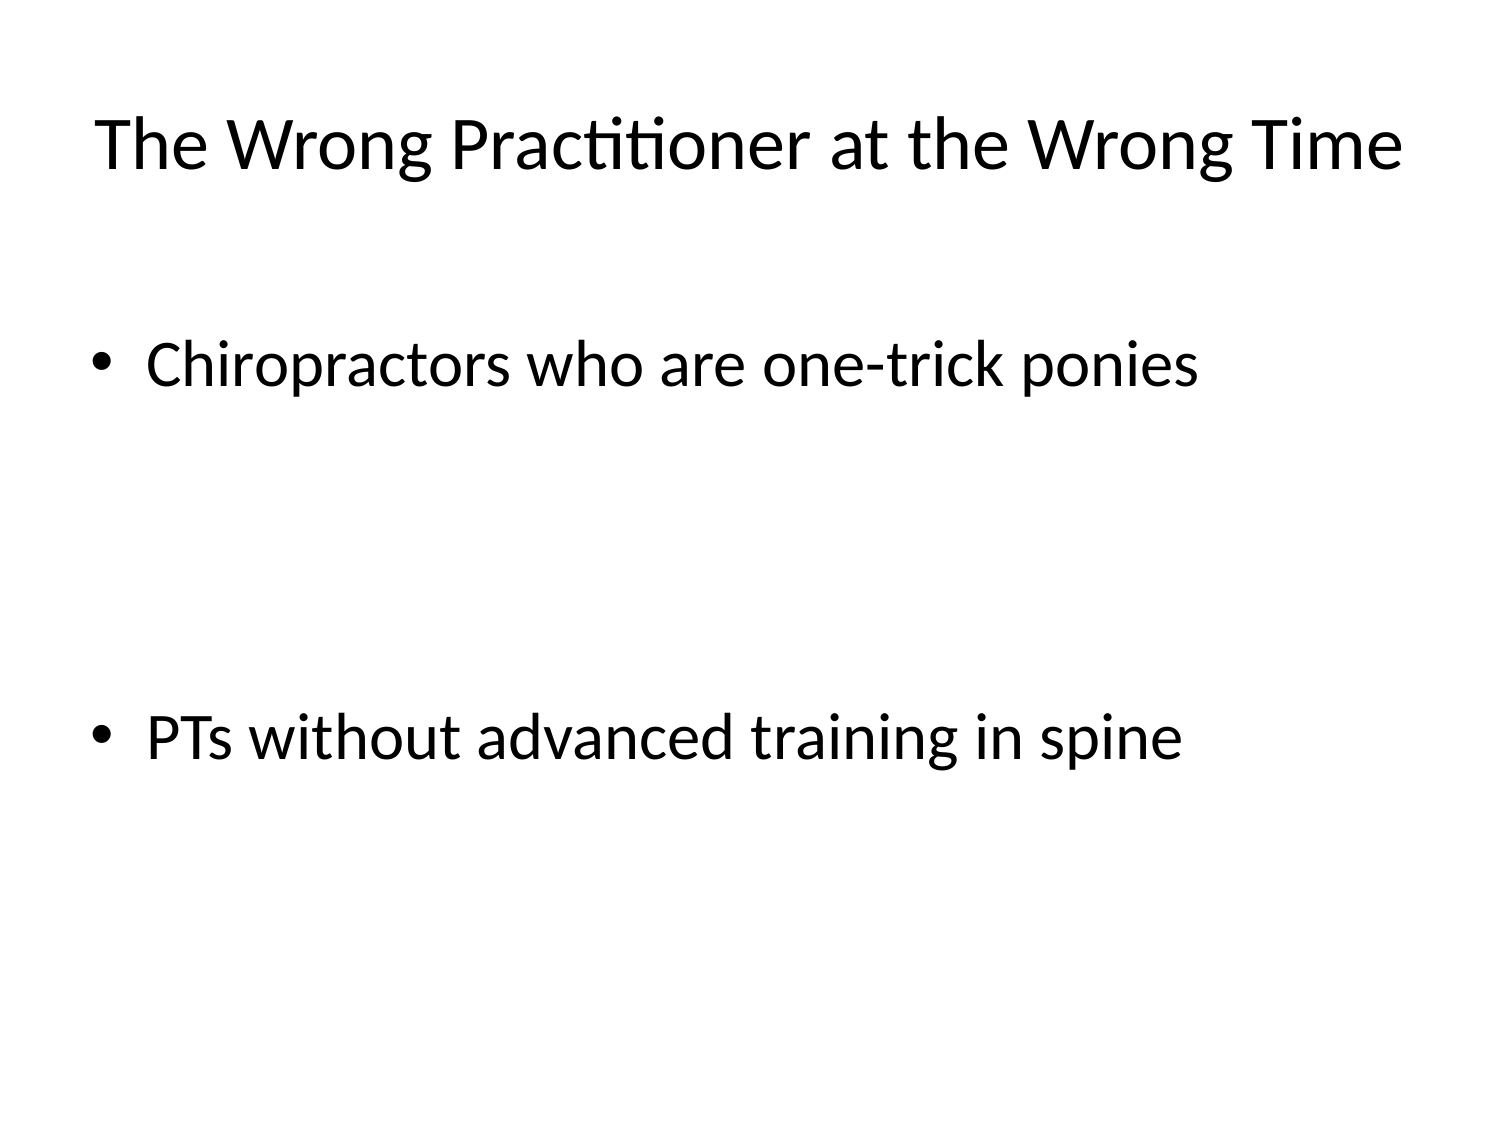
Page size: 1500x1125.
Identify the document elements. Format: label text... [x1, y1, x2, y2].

list Chiropractors who are one-trick ponies PTs without advanced training in spine [75, 312, 1425, 1055]
title The Wrong Practitioner at the Wrong Time [75, 45, 1425, 233]
